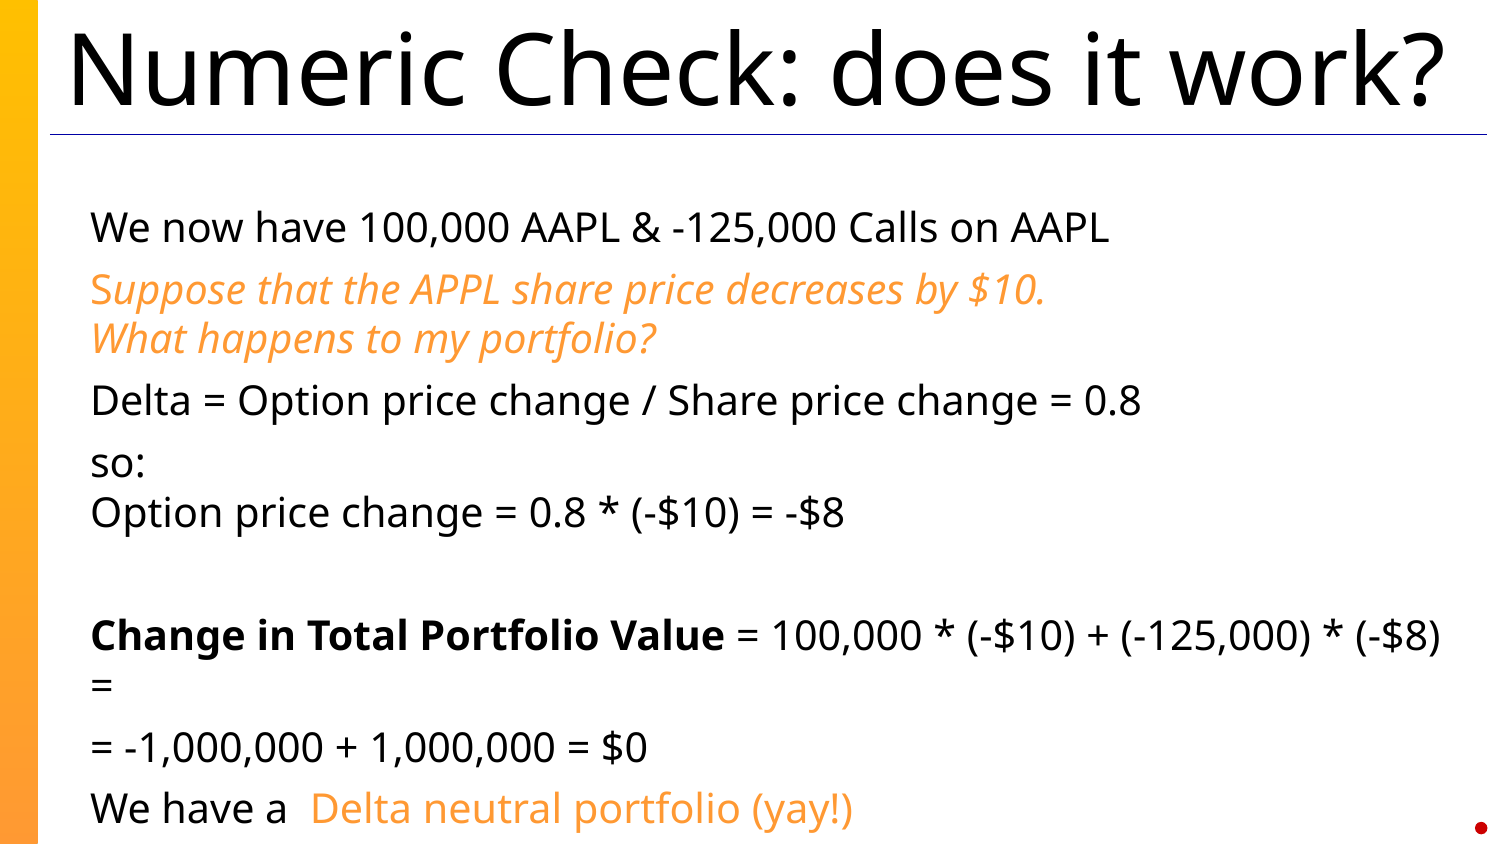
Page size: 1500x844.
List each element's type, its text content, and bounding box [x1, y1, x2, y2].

title Numeric Check: does it work? [50, 9, 1488, 122]
list We now have 100,000 AAPL & -125,000 Calls on AAPL Suppose that the APPL share price decreases by $10. What happens to my portfolio? Delta = Option price change / Share price change = 0.8 so: Option price change = 0.8 * (-$10) = -$8 Change in Total Portfolio Value = 100,000 * (-$10) + (-125,000) * (-$8) = = -1,000,000 + 1,000,000 = $0 We have a Delta neutral portfolio (yay!) [75, 193, 1475, 844]
text_box [1473, 820, 1489, 836]
